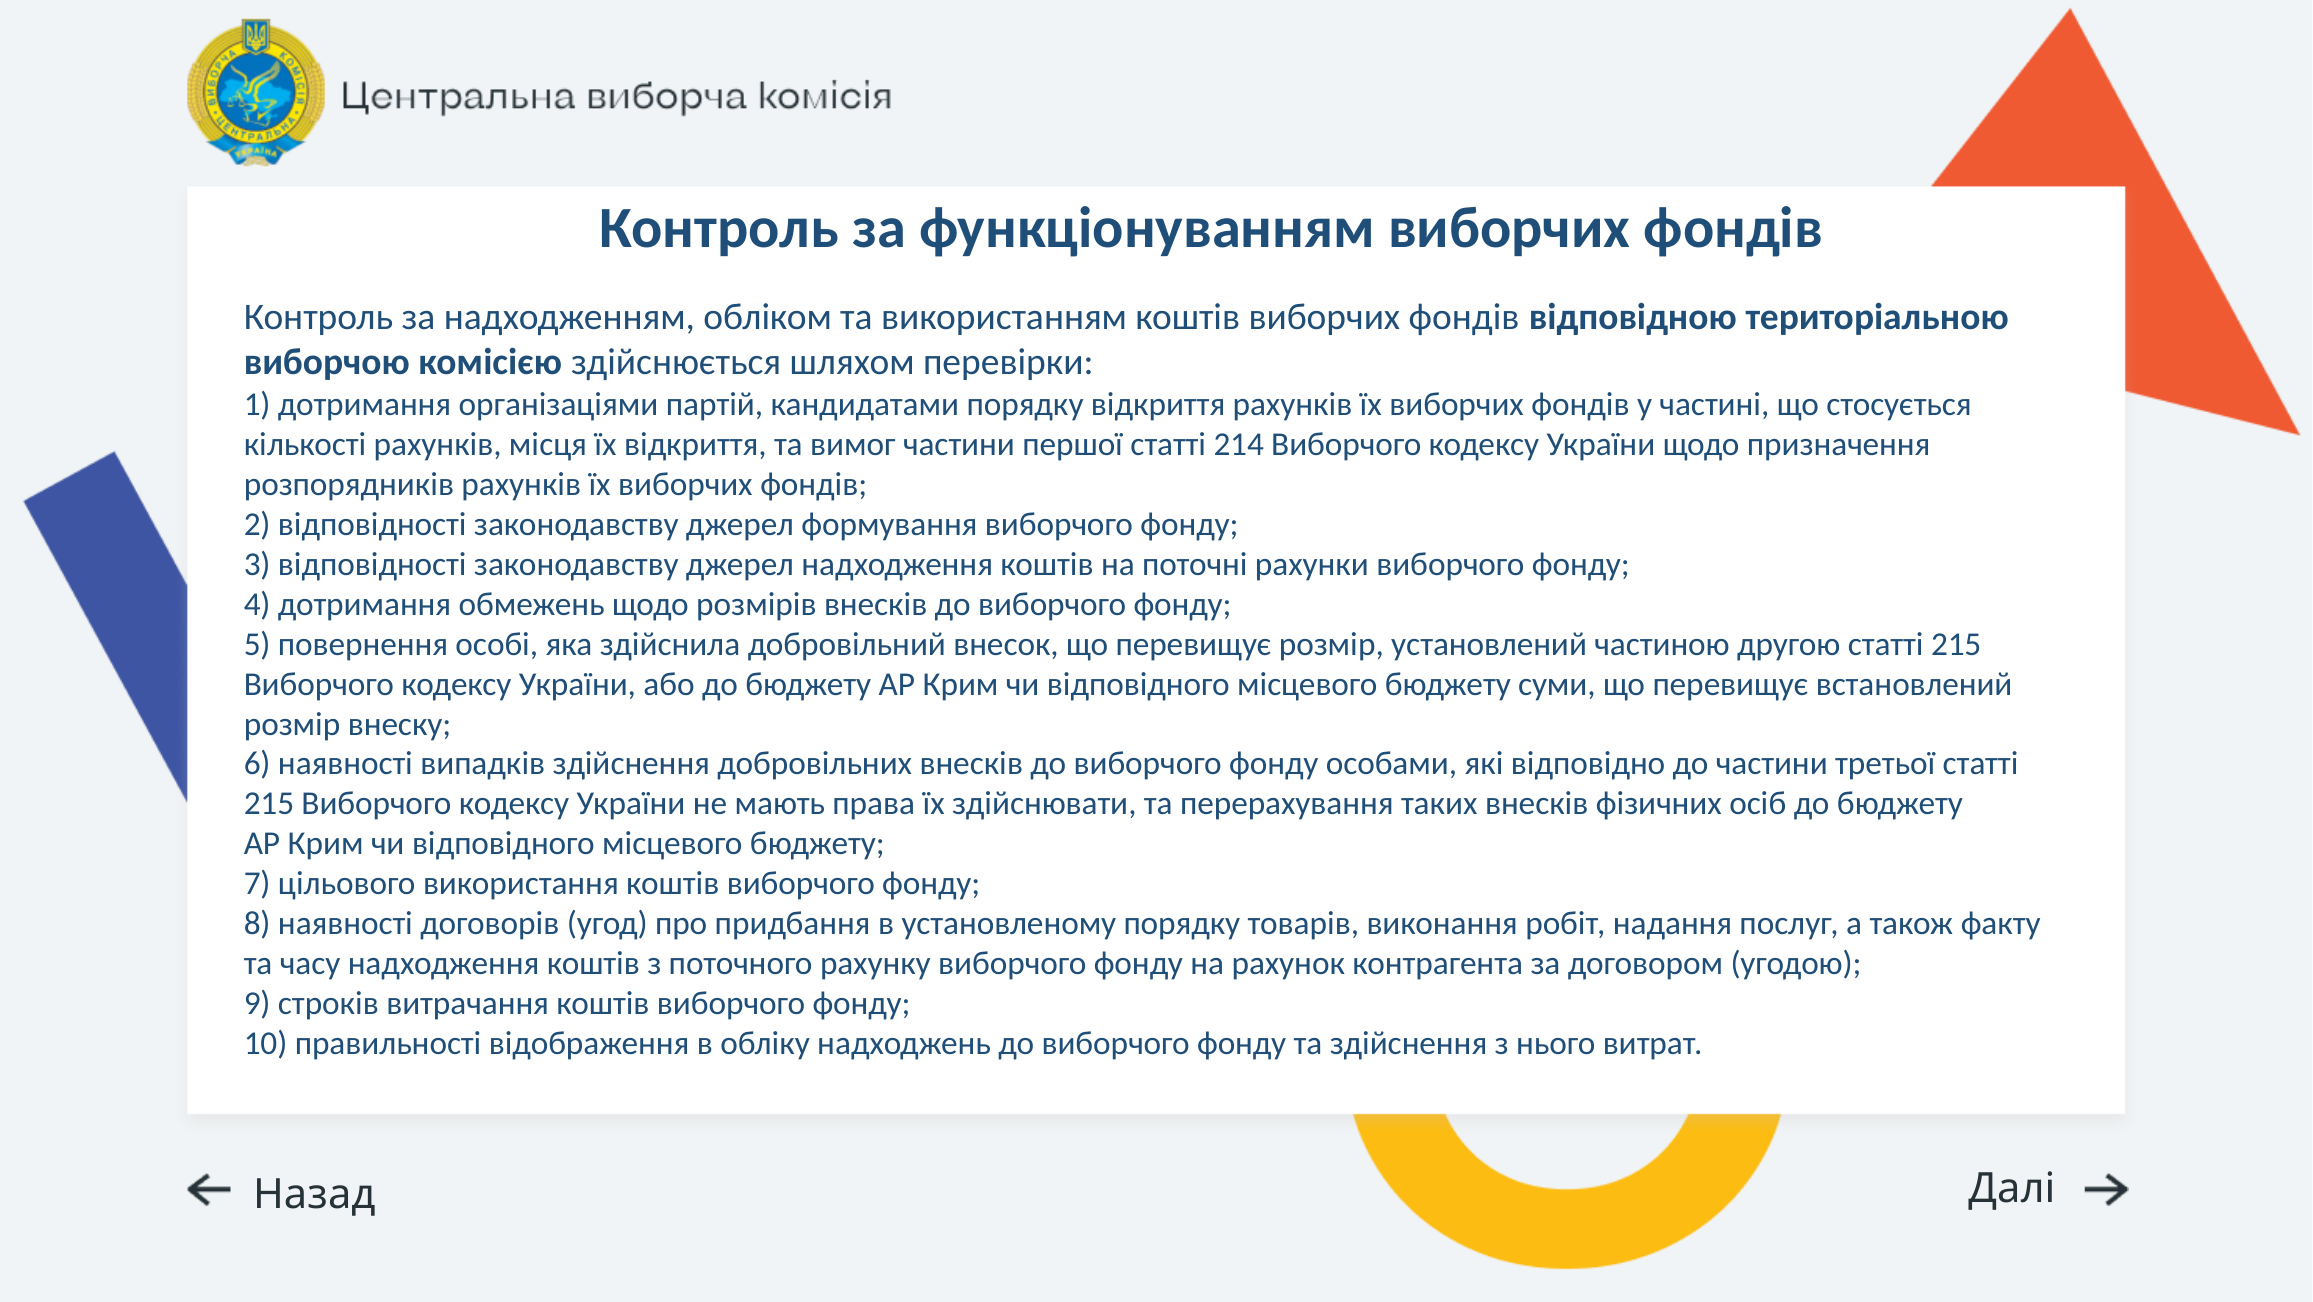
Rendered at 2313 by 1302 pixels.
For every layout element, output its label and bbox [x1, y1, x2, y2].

picture [0, 0, 2313, 1302]
text_box [1837, 1161, 2129, 1211]
text_box [187, 1161, 389, 1211]
